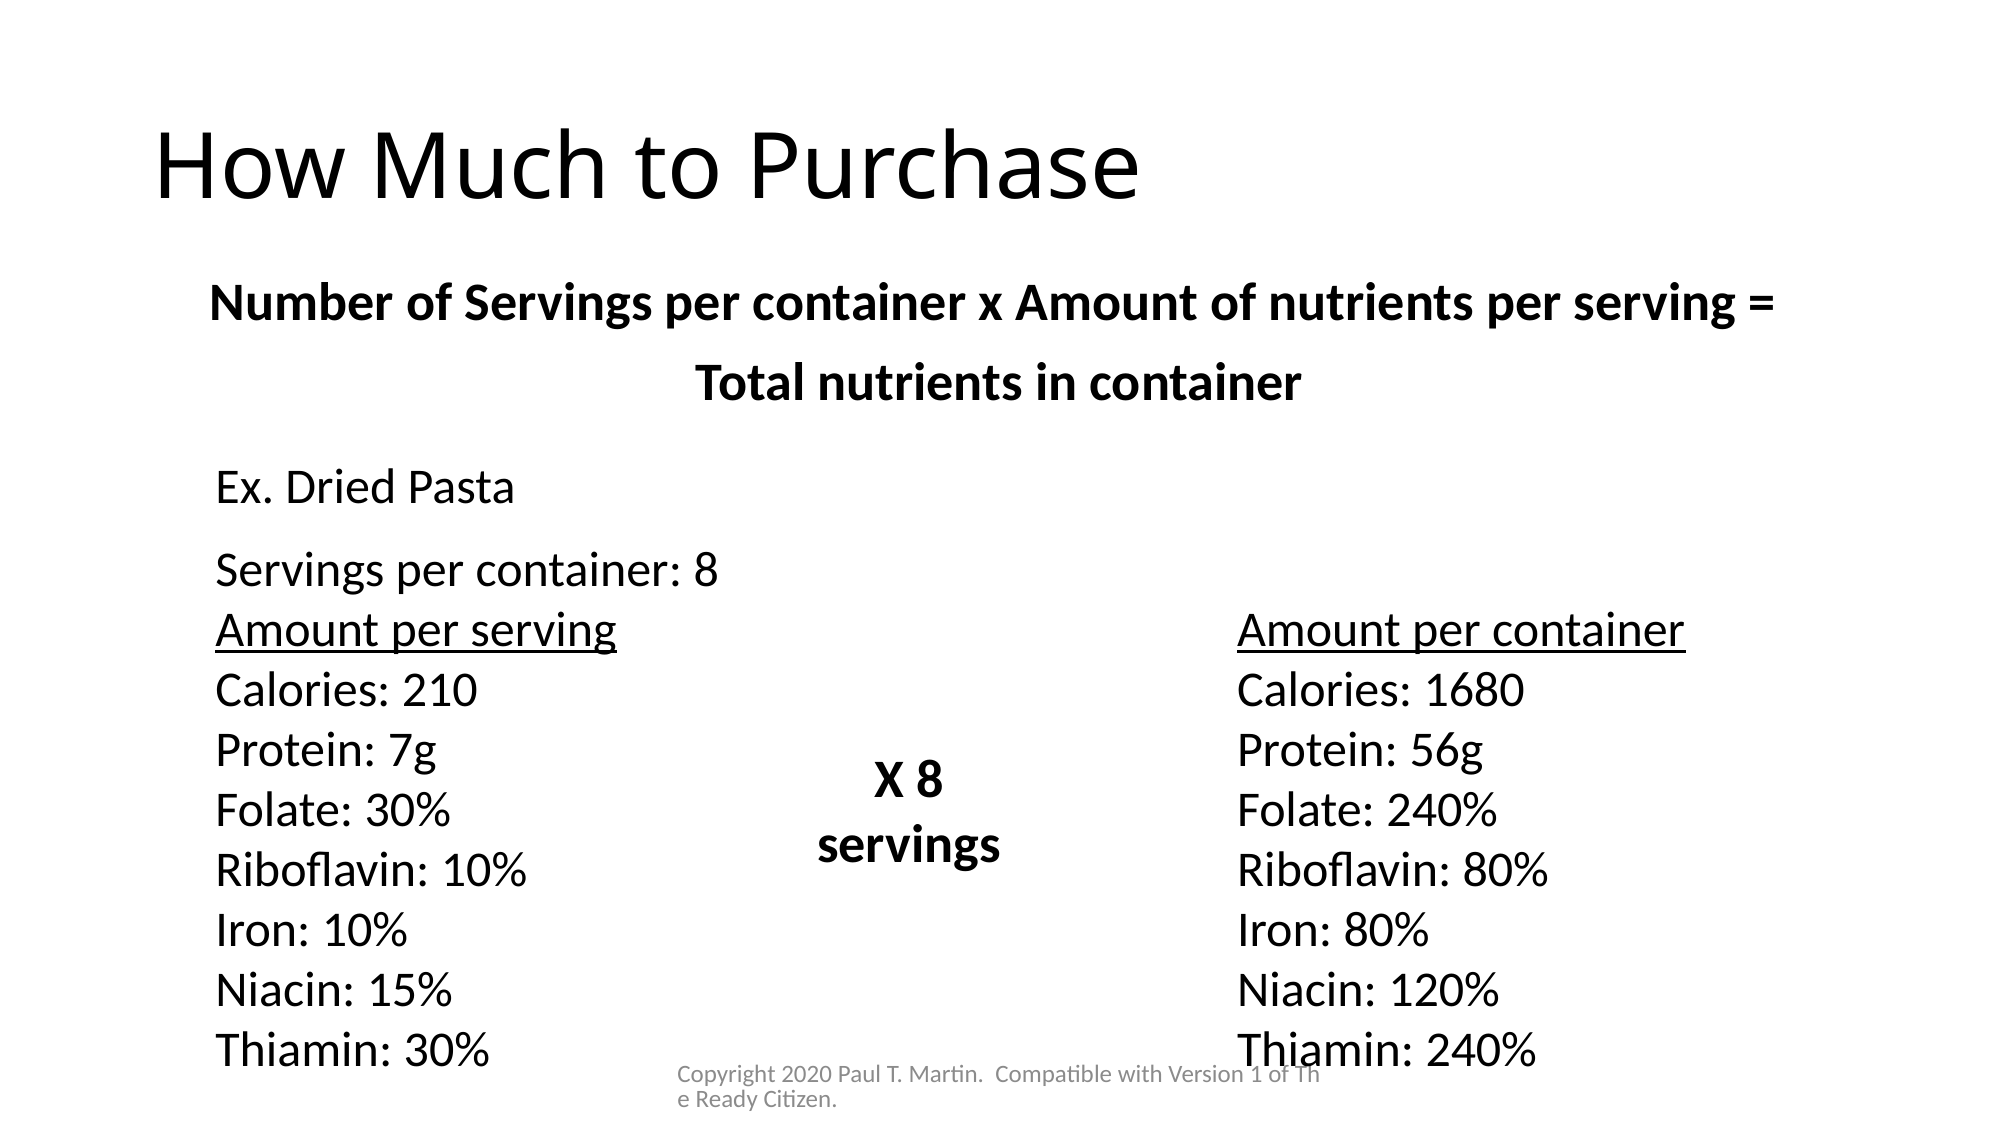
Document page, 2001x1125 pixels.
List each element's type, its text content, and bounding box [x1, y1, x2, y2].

text_box X 8 servings [786, 735, 1032, 881]
text_box Amount per container Calories: 1680 Protein: 56g Folate: 240% Riboflavin: 80% Iron: 80% Niacin: 120% Thiamin: 240% [1222, 589, 1863, 1084]
text_box Servings per container: 8 Amount per serving Calories: 210 Protein: 7g Folate: 30% Riboflavin: 10% Iron: 10% Niacin: 15% Thiamin: 30% [200, 528, 841, 1084]
footer Copyright 2020 Paul T. Martin. Compatible with Version 1 of The Ready Citizen. [662, 1042, 1338, 1103]
text_box Ex. Dried Pasta [200, 446, 710, 521]
title How Much to Purchase [137, 59, 1863, 266]
list Number of Servings per container x Amount of nutrients per serving = Total nutrients in container [137, 266, 1863, 437]
